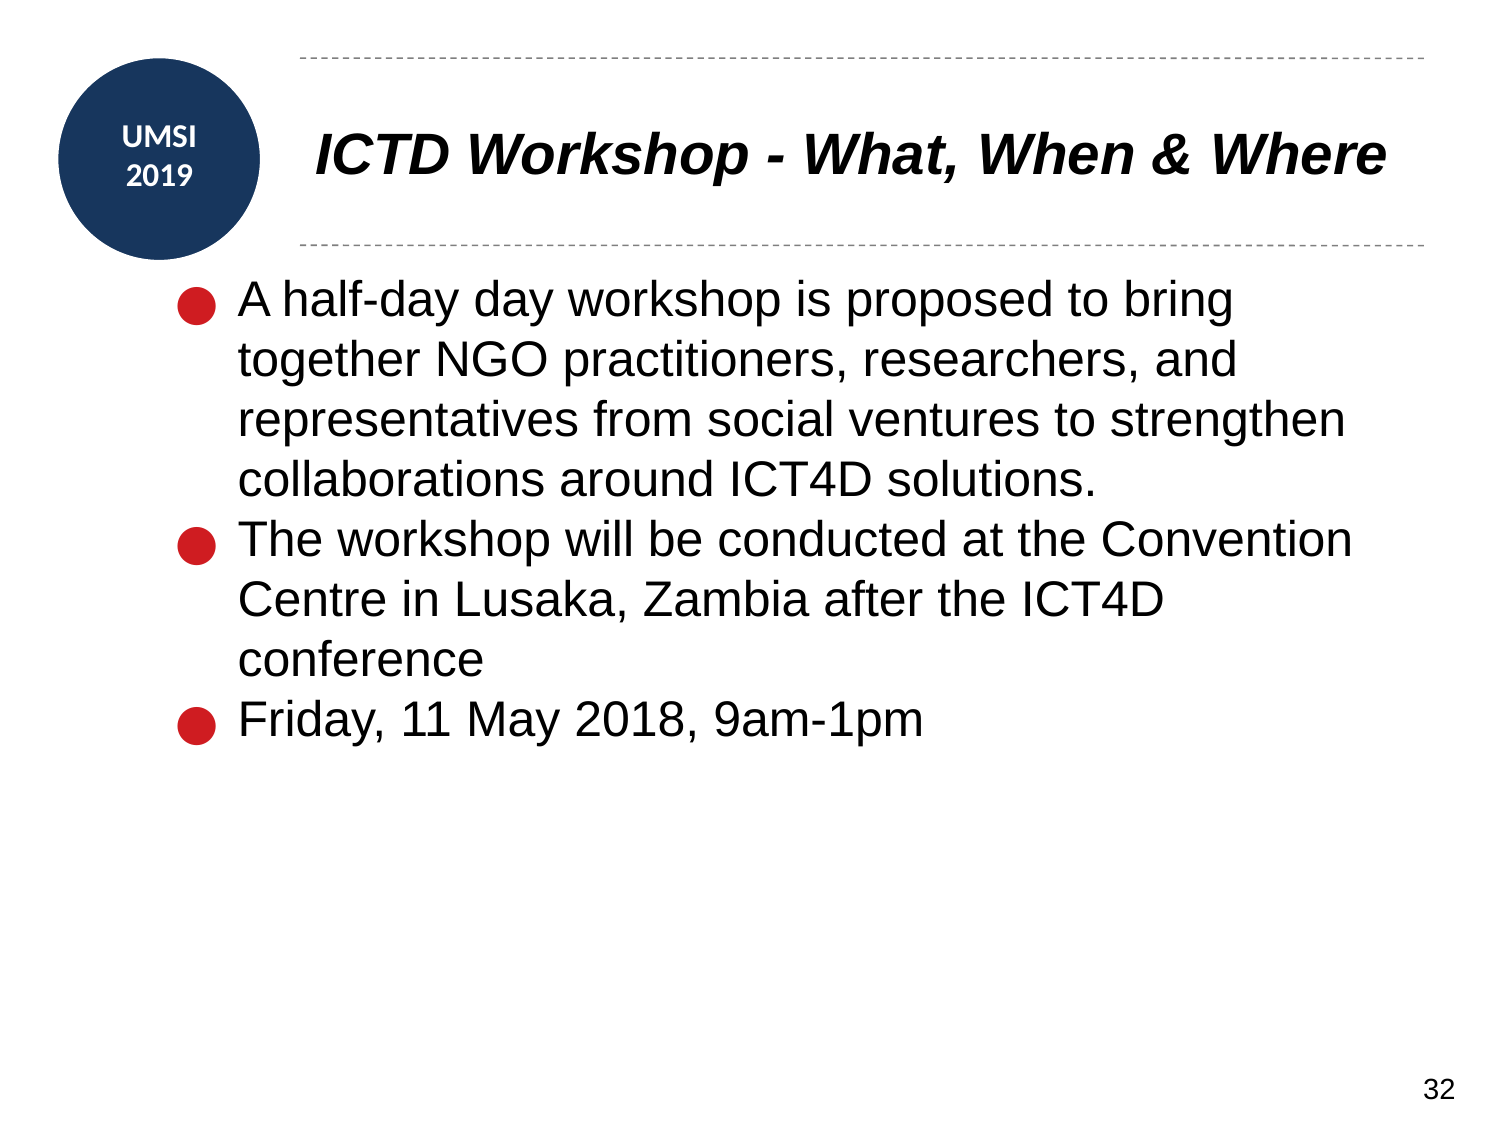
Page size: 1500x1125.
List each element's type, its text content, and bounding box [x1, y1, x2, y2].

title ICTD Workshop - What, When & Where [300, 57, 1425, 246]
list A half-day day workshop is proposed to bring together NGO practitioners, researchers, and representatives from social ventures to strengthen collaborations around ICT4D solutions. The workshop will be conducted at the Convention Centre in Lusaka, Zambia after the ICT4D conference Friday, 11 May 2018, 9am-1pm [147, 259, 1425, 947]
